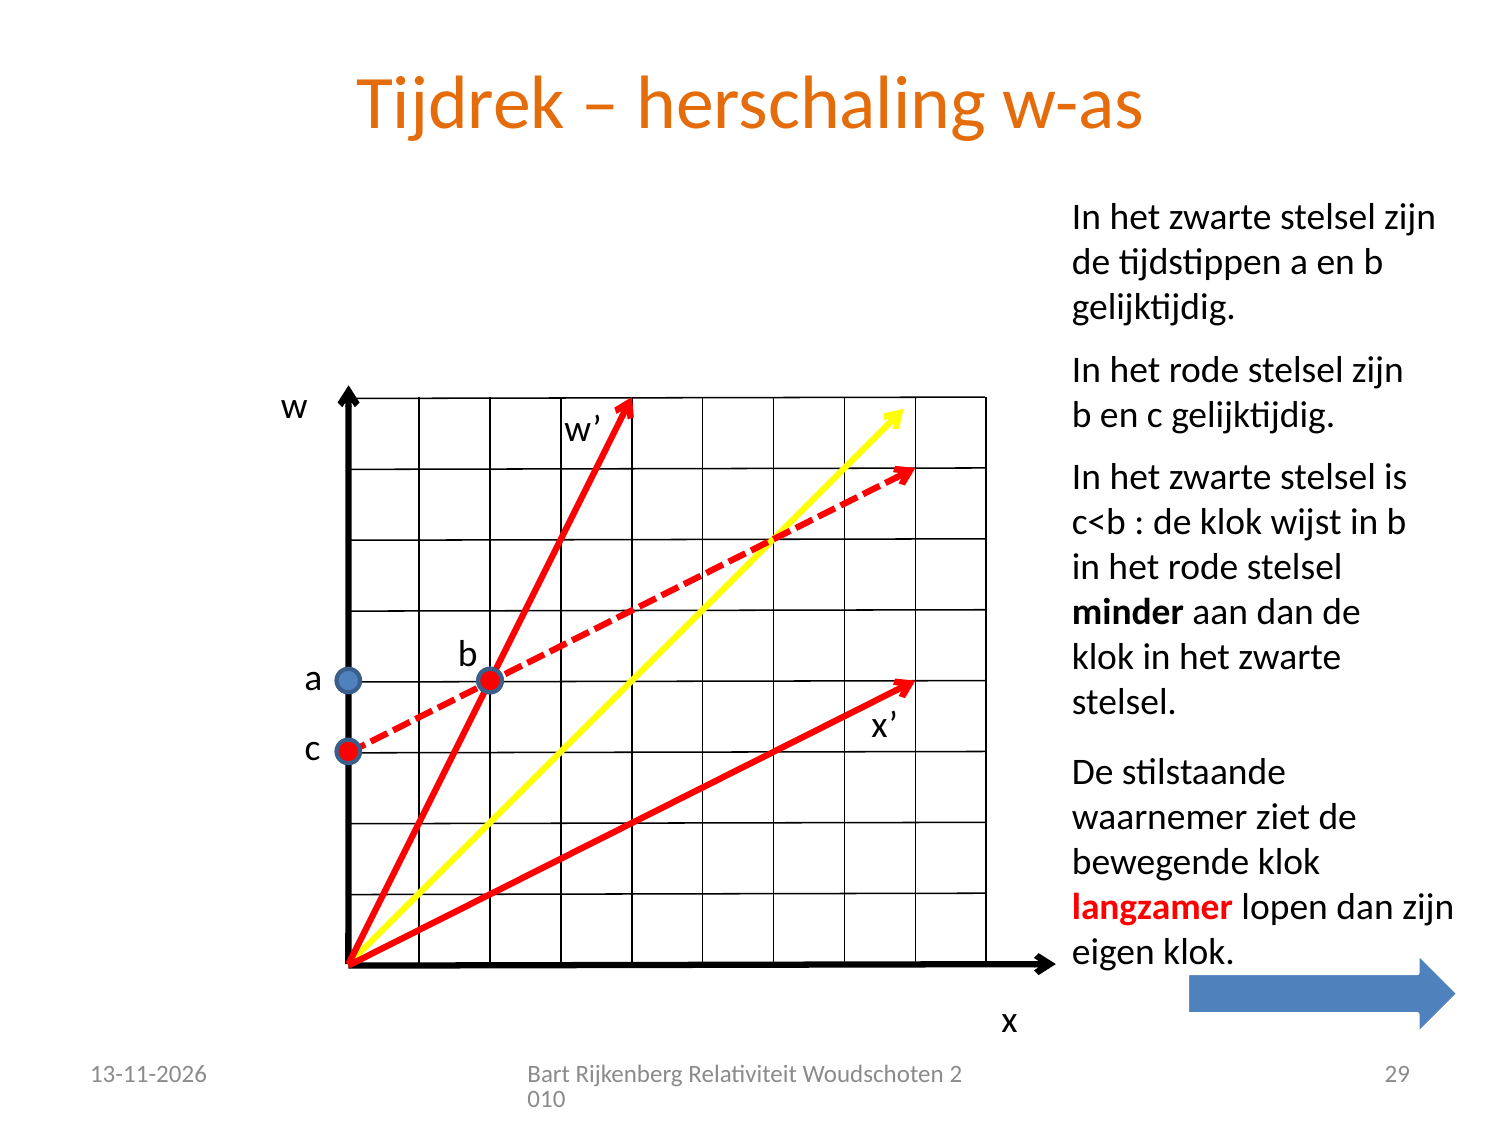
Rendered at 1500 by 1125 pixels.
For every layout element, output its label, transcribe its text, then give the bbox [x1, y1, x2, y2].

text_box [1184, 950, 1461, 1037]
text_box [348, 408, 904, 467]
footer Bart Rijkenberg Relativiteit Woudschoten 2010 [512, 1042, 988, 1103]
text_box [206, 538, 343, 823]
text_box De stilstaande waarnemer ziet de bewegende klok langzamer lopen dan zijn eigen klok. [1057, 739, 1483, 980]
text_box In het zwarte stelsel is c<b : de klok wijst in b in het rode stelsel minder aan dan de klok in het zwarte stelsel. [1057, 444, 1436, 730]
title Tijdrek – herschaling w-as [75, 45, 1425, 233]
text_box In het zwarte stelsel zijn de tijdstippen a en b gelijktijdig. [1057, 184, 1459, 335]
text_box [348, 467, 916, 754]
text_box w [266, 373, 323, 434]
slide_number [75, 1042, 425, 1103]
slide_number 29 [1074, 1042, 1425, 1103]
text_box In het rode stelsel zijn b en c gelijktijdig. [1057, 338, 1436, 443]
text_box x [986, 987, 1033, 1048]
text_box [348, 759, 916, 966]
